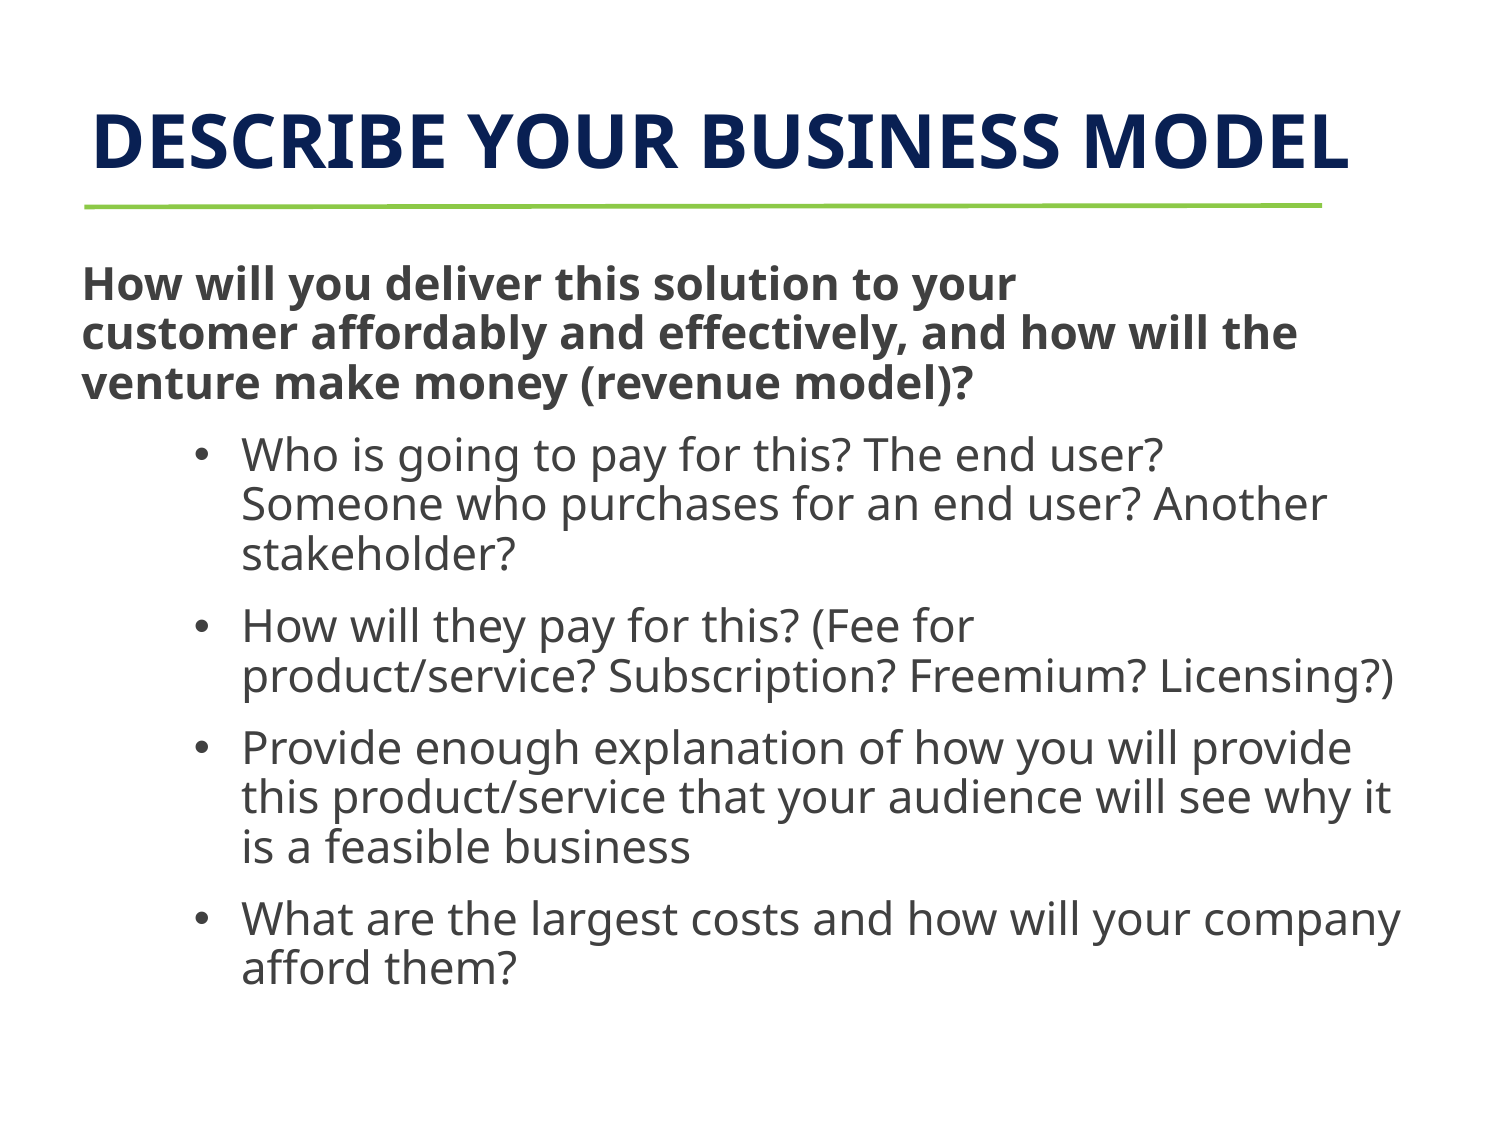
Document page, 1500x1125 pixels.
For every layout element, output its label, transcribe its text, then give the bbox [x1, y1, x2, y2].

title DESCRIBE YOUR BUSINESS MODEL [75, 54, 1426, 223]
list How will you deliver this solution to your customer affordably and effectively, and how will the venture make money (revenue model)? Who is going to pay for this? The end user? Someone who purchases for an end user? Another stakeholder? How will they pay for this? (Fee for product/service? Subscription? Freemium? Licensing?) Provide enough explanation of how you will provide this product/service that your audience will see why it is a feasible business What are the largest costs and how will your company afford them? [66, 253, 1417, 1081]
